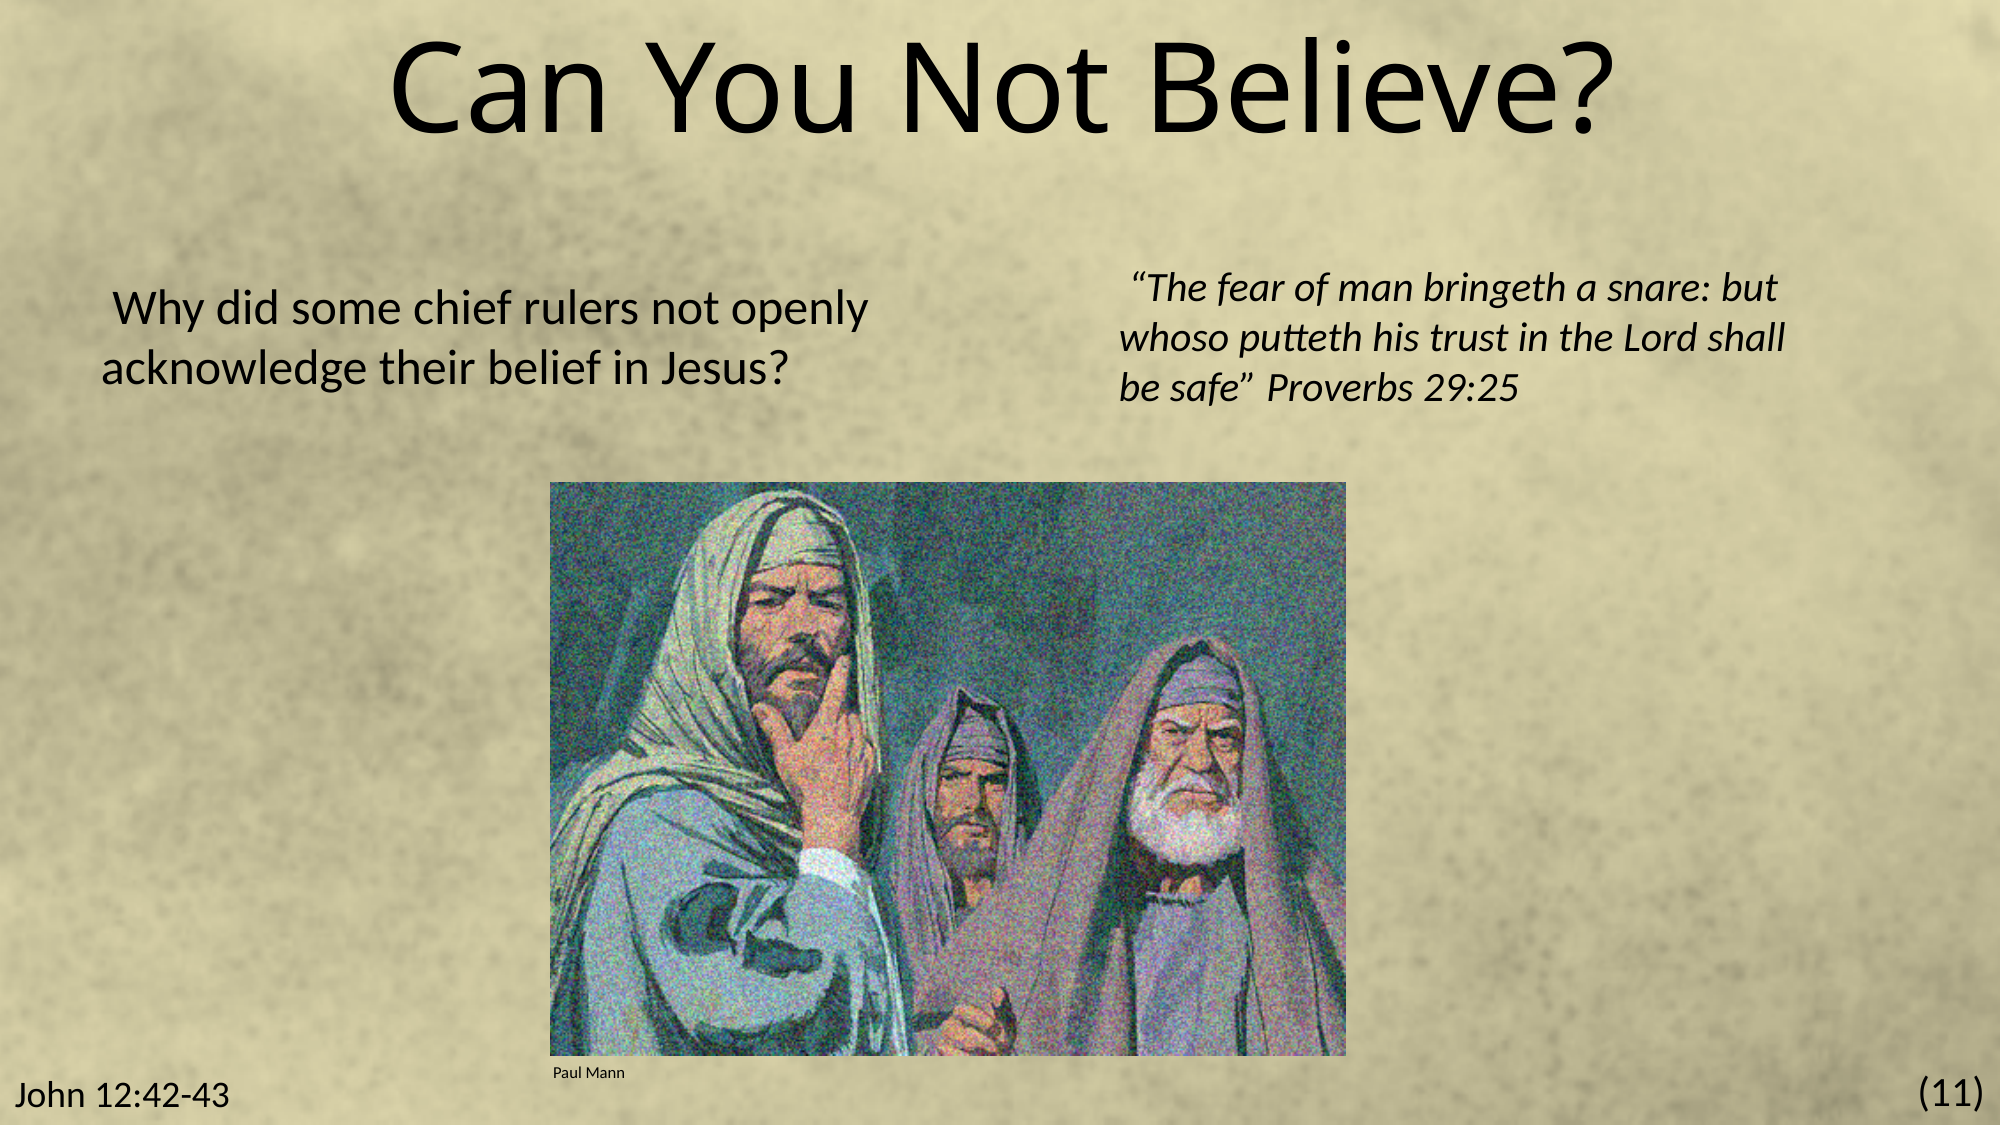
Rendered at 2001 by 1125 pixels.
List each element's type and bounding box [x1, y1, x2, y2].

text_box [538, 482, 1346, 1091]
picture [0, 0, 2000, 1125]
